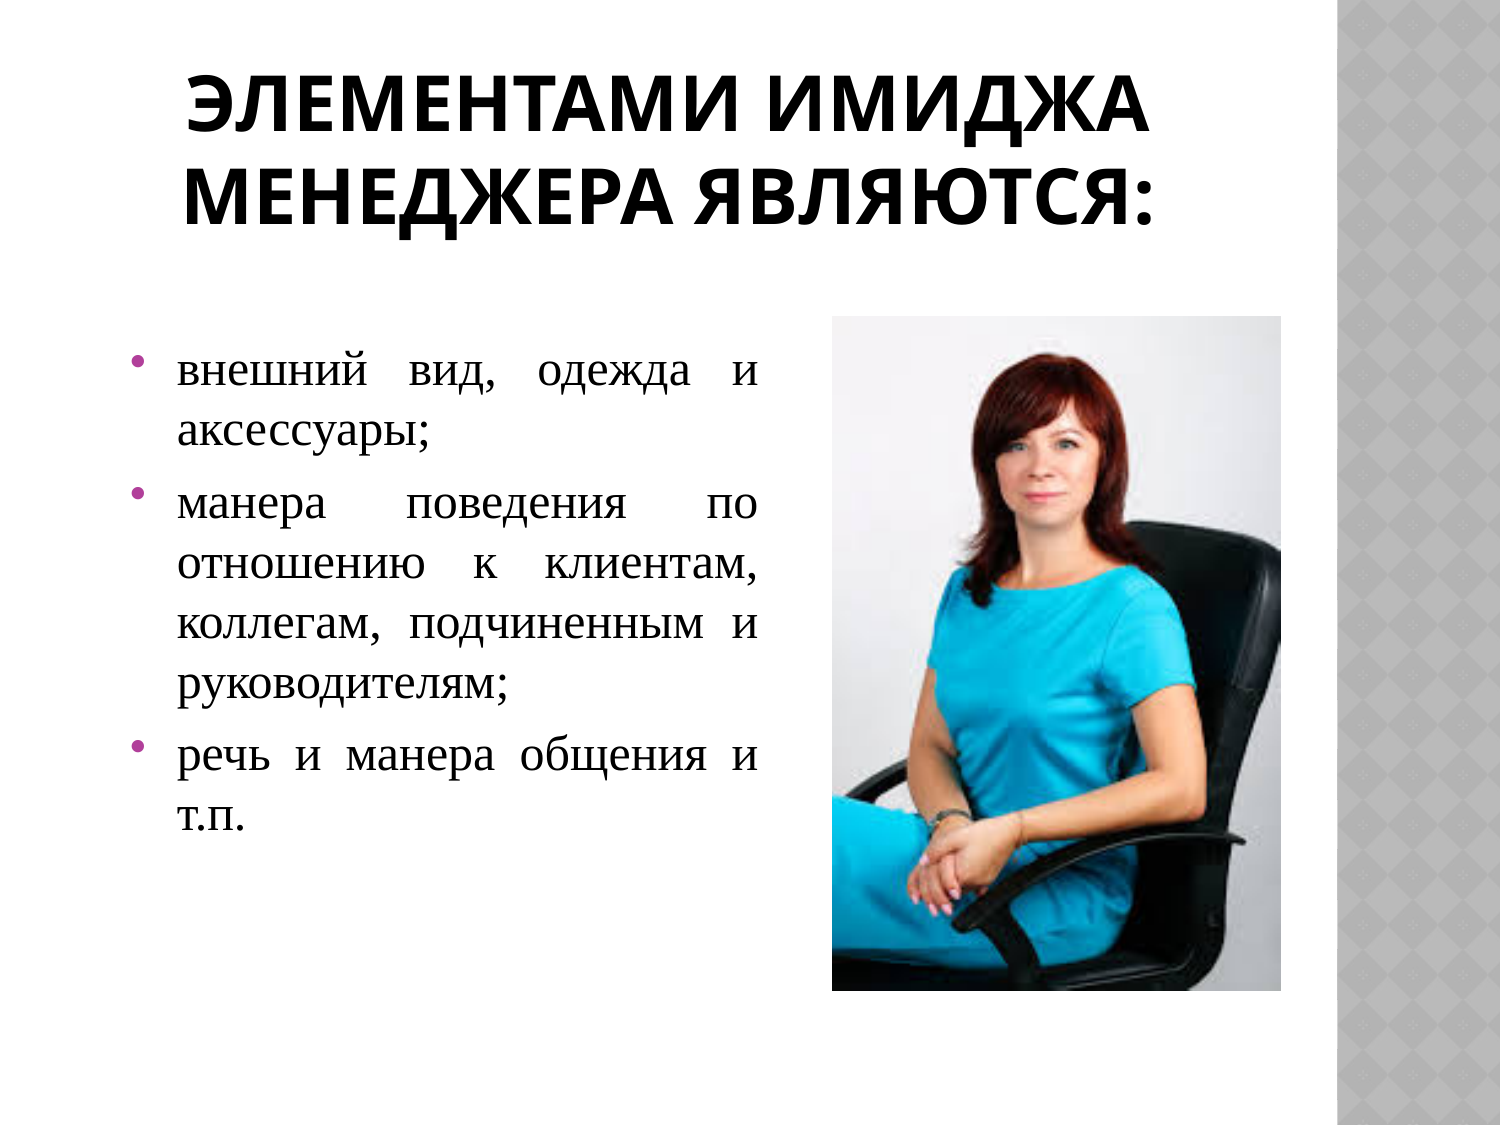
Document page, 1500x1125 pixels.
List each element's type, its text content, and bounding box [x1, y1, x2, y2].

title Элементами имиджа менеджера являются: [75, 52, 1263, 240]
list внешний вид, одежда и аксессуары; манера поведения по отношению к клиентам, коллегам, подчиненным и руководителям; речь и манера общения и т.п. [117, 328, 774, 997]
picture [831, 315, 1281, 991]
